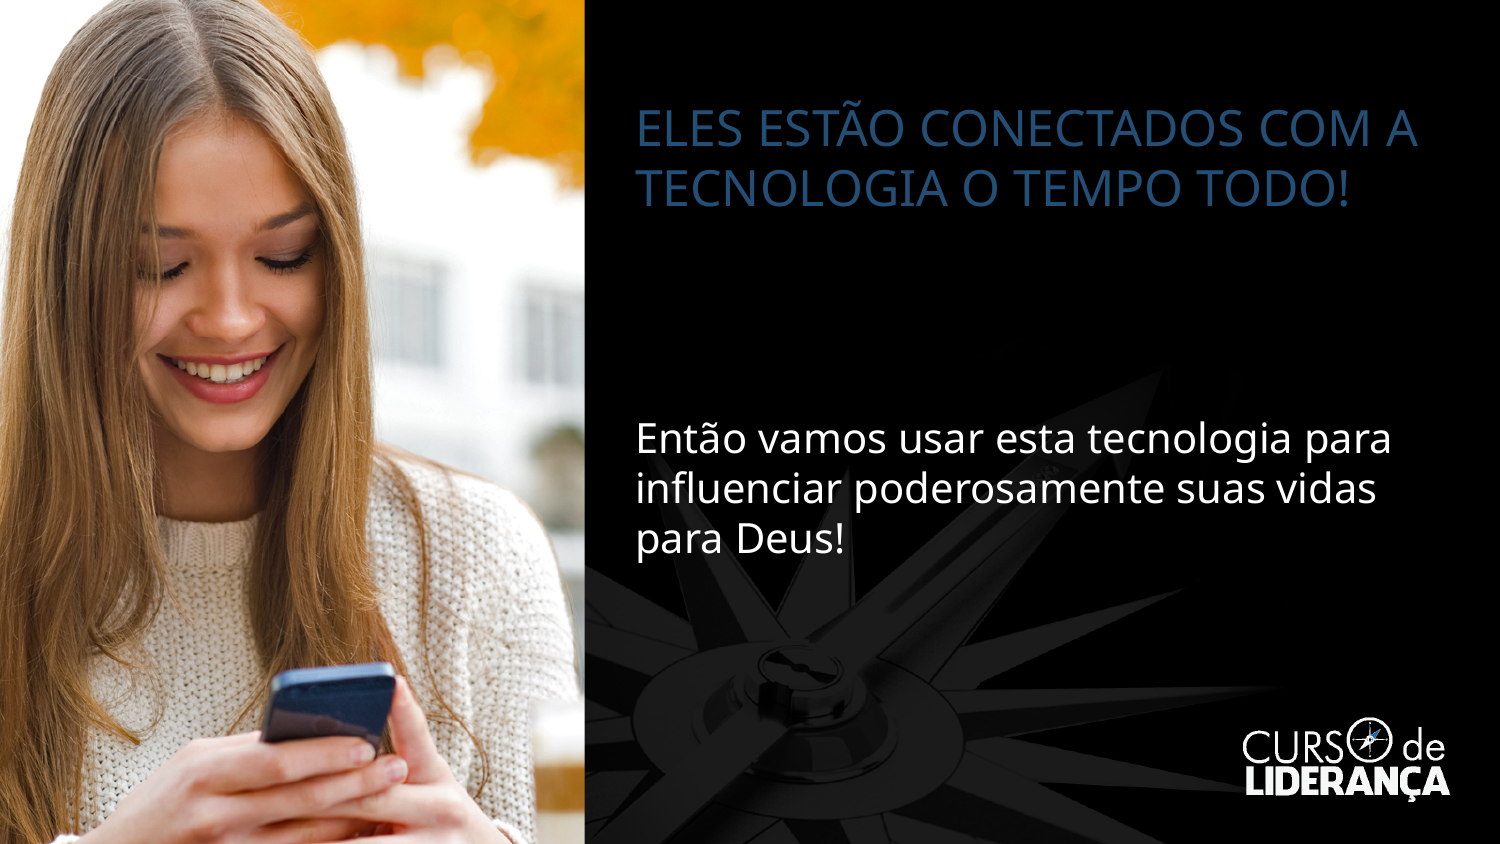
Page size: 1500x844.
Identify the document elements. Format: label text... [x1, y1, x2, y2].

title Eles estão conectados com a tecnologia o tempo todo! [620, 67, 1436, 245]
list Então vamos usar esta tecnologia para influenciar poderosamente suas vidas para Deus! [620, 280, 1436, 694]
picture [0, 0, 1500, 844]
